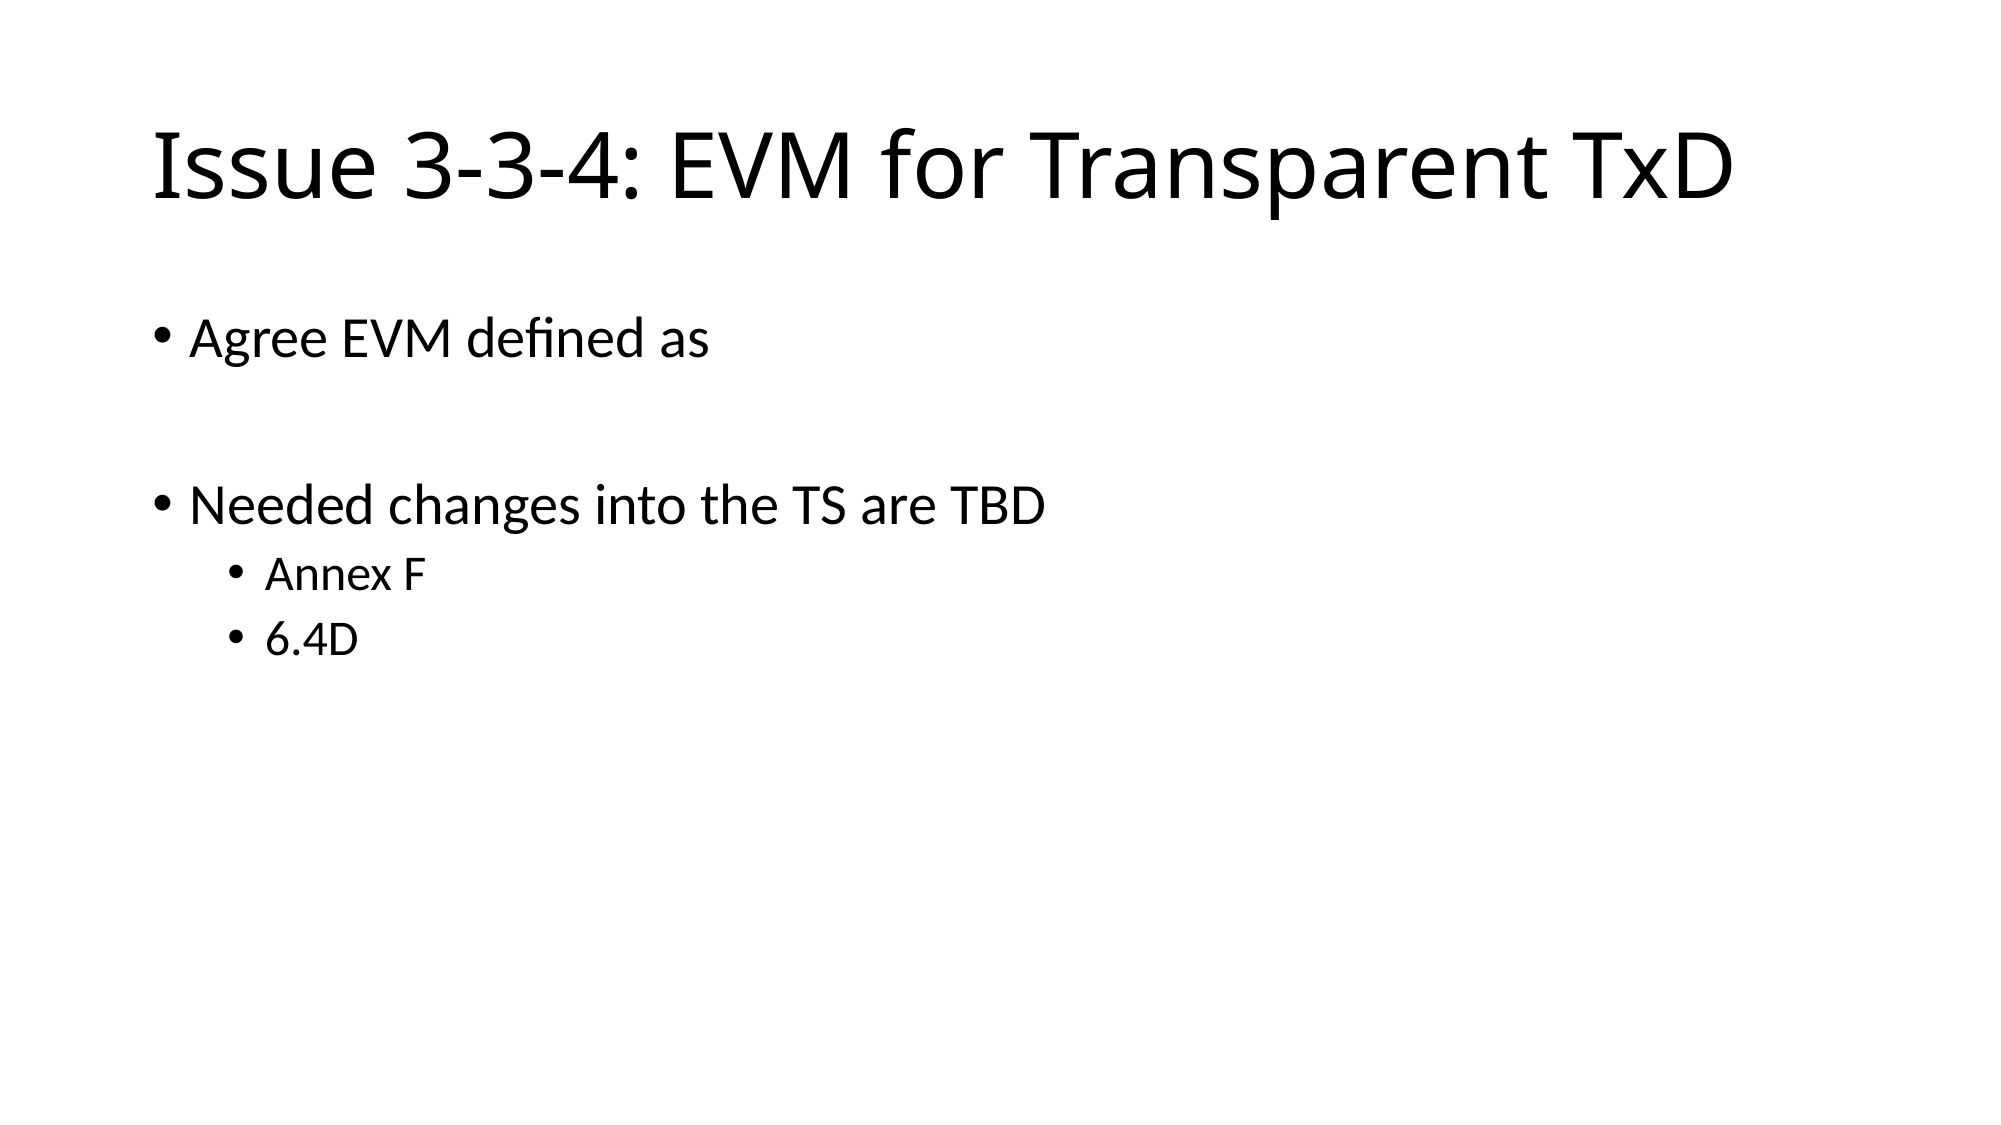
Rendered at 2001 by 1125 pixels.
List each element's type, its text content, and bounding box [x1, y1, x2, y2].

title Issue 3-3-4: EVM for Transparent TxD [137, 59, 1863, 278]
